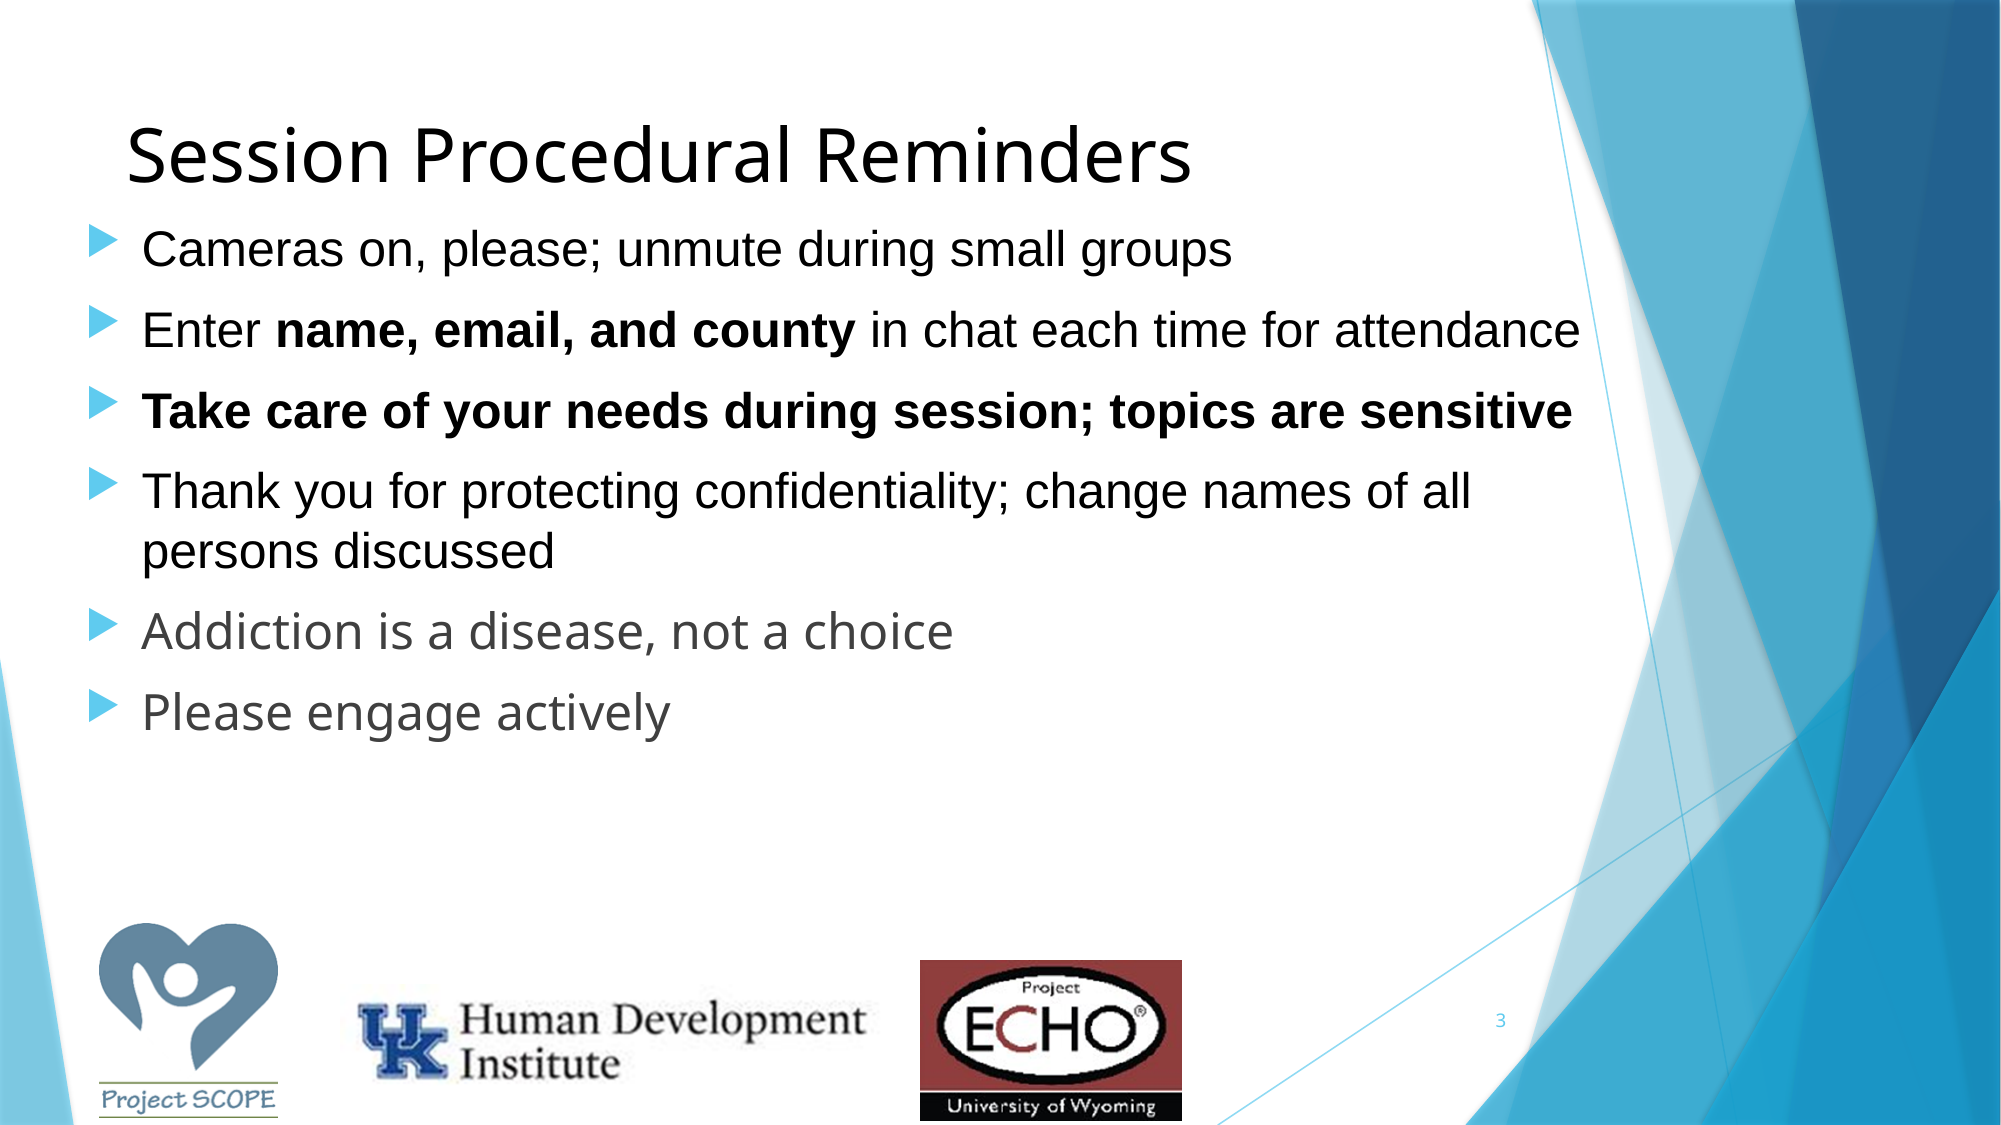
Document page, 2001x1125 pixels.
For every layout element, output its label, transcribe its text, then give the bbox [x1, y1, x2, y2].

slide_number 3 [1409, 991, 1522, 1051]
list Cameras on, please; unmute during small groups Enter name, email, and county in chat each time for attendance Take care of your needs during session; topics are sensitive Thank you for protecting confidentiality; change names of all persons discussed Addiction is a disease, not a choice Please engage actively [70, 208, 1620, 846]
title Session Procedural Reminders [111, 99, 1522, 208]
picture [340, 984, 902, 1100]
picture [99, 923, 278, 1118]
picture [920, 960, 1182, 1121]
